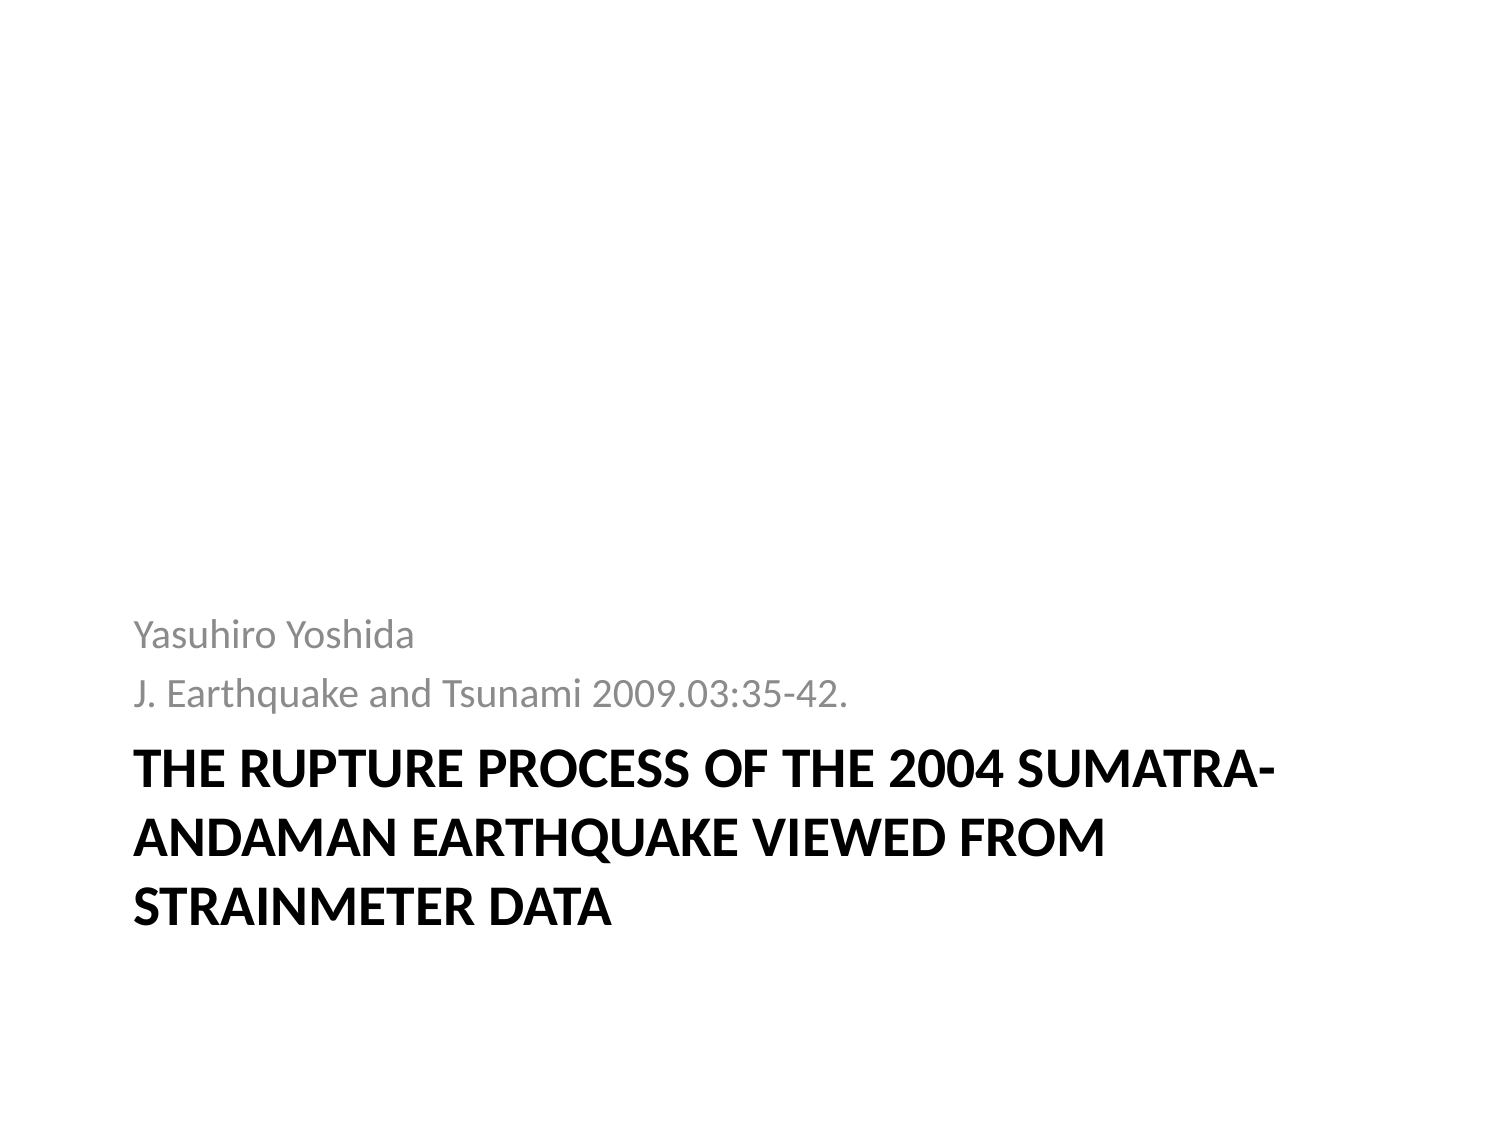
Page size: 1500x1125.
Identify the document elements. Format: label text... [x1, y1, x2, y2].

title THE RUPTURE PROCESS OF THE 2004 SUMATRA-ANDAMAN EARTHQUAKE VIEWED FROM STRAINMETER DATA [118, 723, 1394, 947]
list Yasuhiro Yoshida J. Earthquake and Tsunami 2009.03:35-42. [118, 476, 1394, 723]
